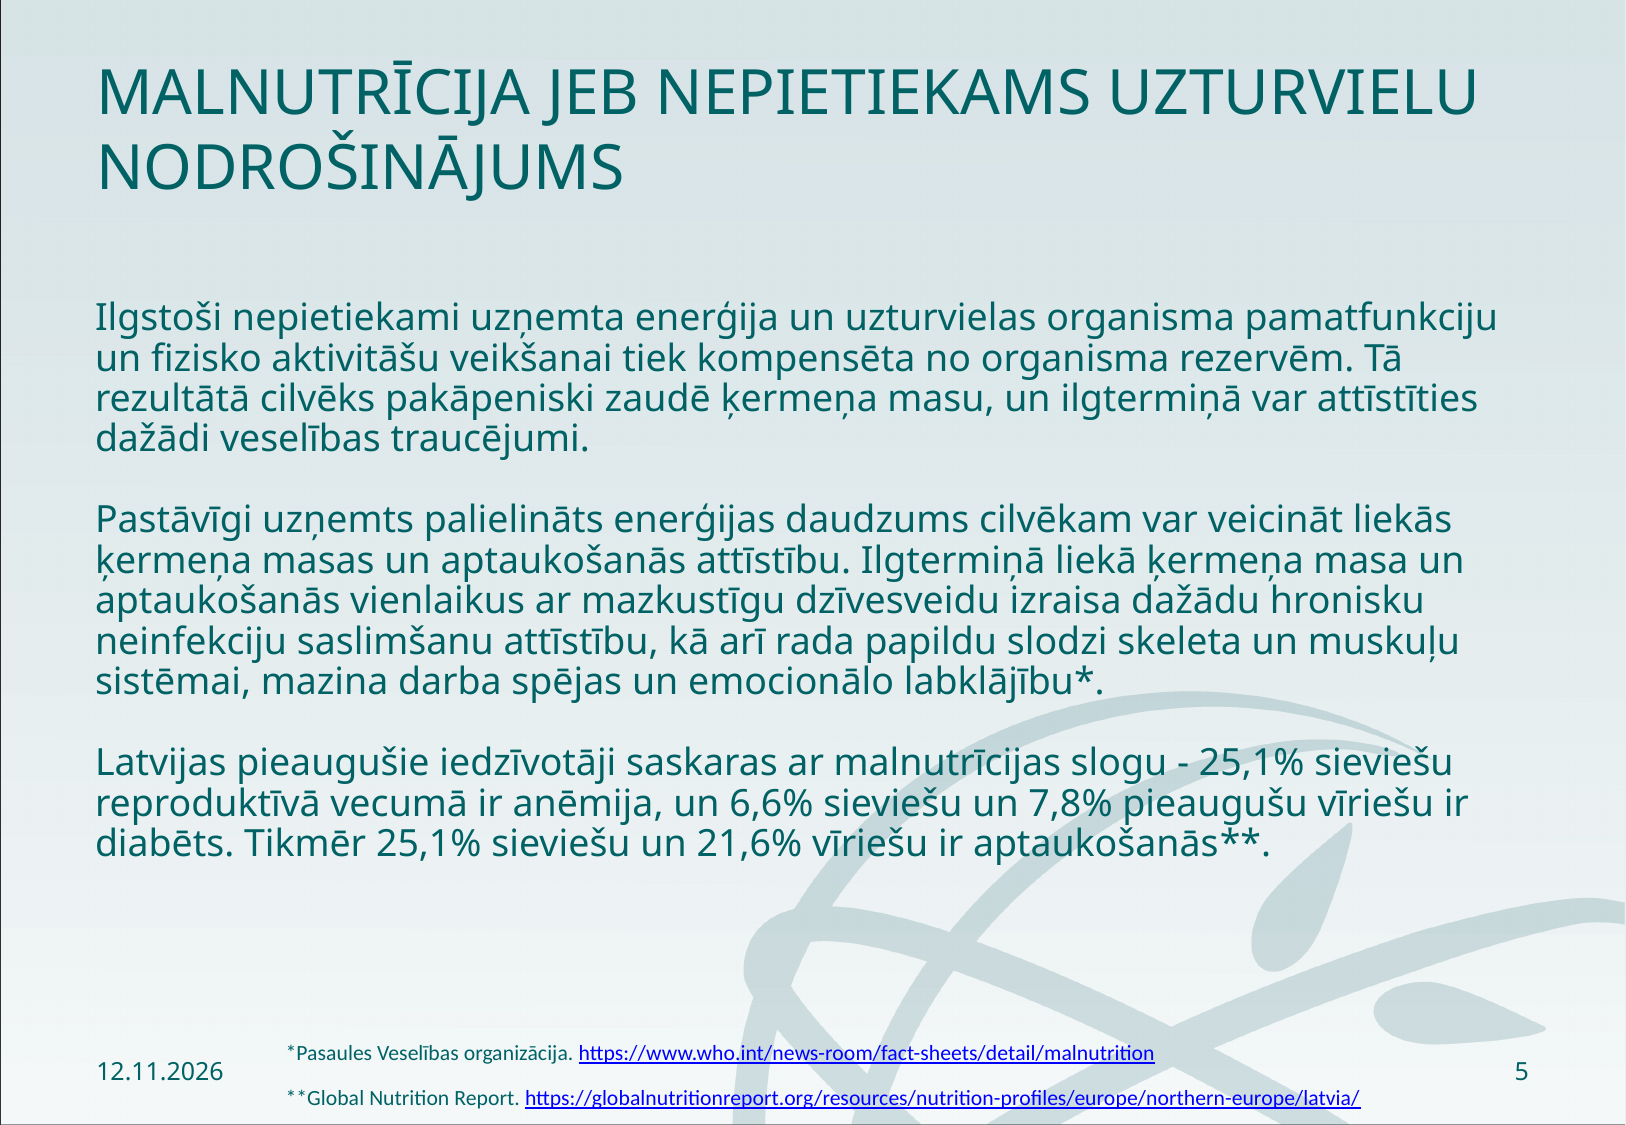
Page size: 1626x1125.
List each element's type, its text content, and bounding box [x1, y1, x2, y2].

picture [0, 0, 1626, 1125]
title Malnutrīcija jeb nepietiekams uzturvielu nodrošinājums [81, 45, 1544, 173]
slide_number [81, 1042, 270, 1103]
subtitle Ilgstoši nepietiekami uzņemta enerģija un uzturvielas organisma pamatfunkciju un fizisko aktivitāšu veikšanai tiek kompensēta no organisma rezervēm. Tā rezultātā cilvēks pakāpeniski zaudē ķermeņa masu, un ilgtermiņā var attīstīties dažādi veselības traucējumi. Pastāvīgi uzņemts palielināts enerģijas daudzums cilvēkam var veicināt liekās ķermeņa masas un aptaukošanās attīstību. Ilgtermiņā liekā ķermeņa masa un aptaukošanās vienlaikus ar mazkustīgu dzīvesveidu izraisa dažādu hronisku neinfekciju saslimšanu attīstību, kā arī rada papildu slodzi skeleta un muskuļu sistēmai, mazina darba spējas un emocionālo labklājību*. Latvijas pieaugušie iedzīvotāji saskaras ar malnutrīcijas slogu - 25,1% sieviešu reproduktīvā vecumā ir anēmija, un 6,6% sieviešu un 7,8% pieaugušu vīriešu ir diabēts. Tikmēr 25,1% sieviešu un 21,6% vīriešu ir aptaukošanās**. [80, 290, 1545, 1035]
text_box *Pasaules Veselības organizācija. https://www.who.int/news-room/fact-sheets/detail/malnutrition **Global Nutrition Report. https://globalnutritionreport.org/resources/nutrition-profiles/europe/northern-europe/latvia/ [270, 1027, 1582, 1125]
